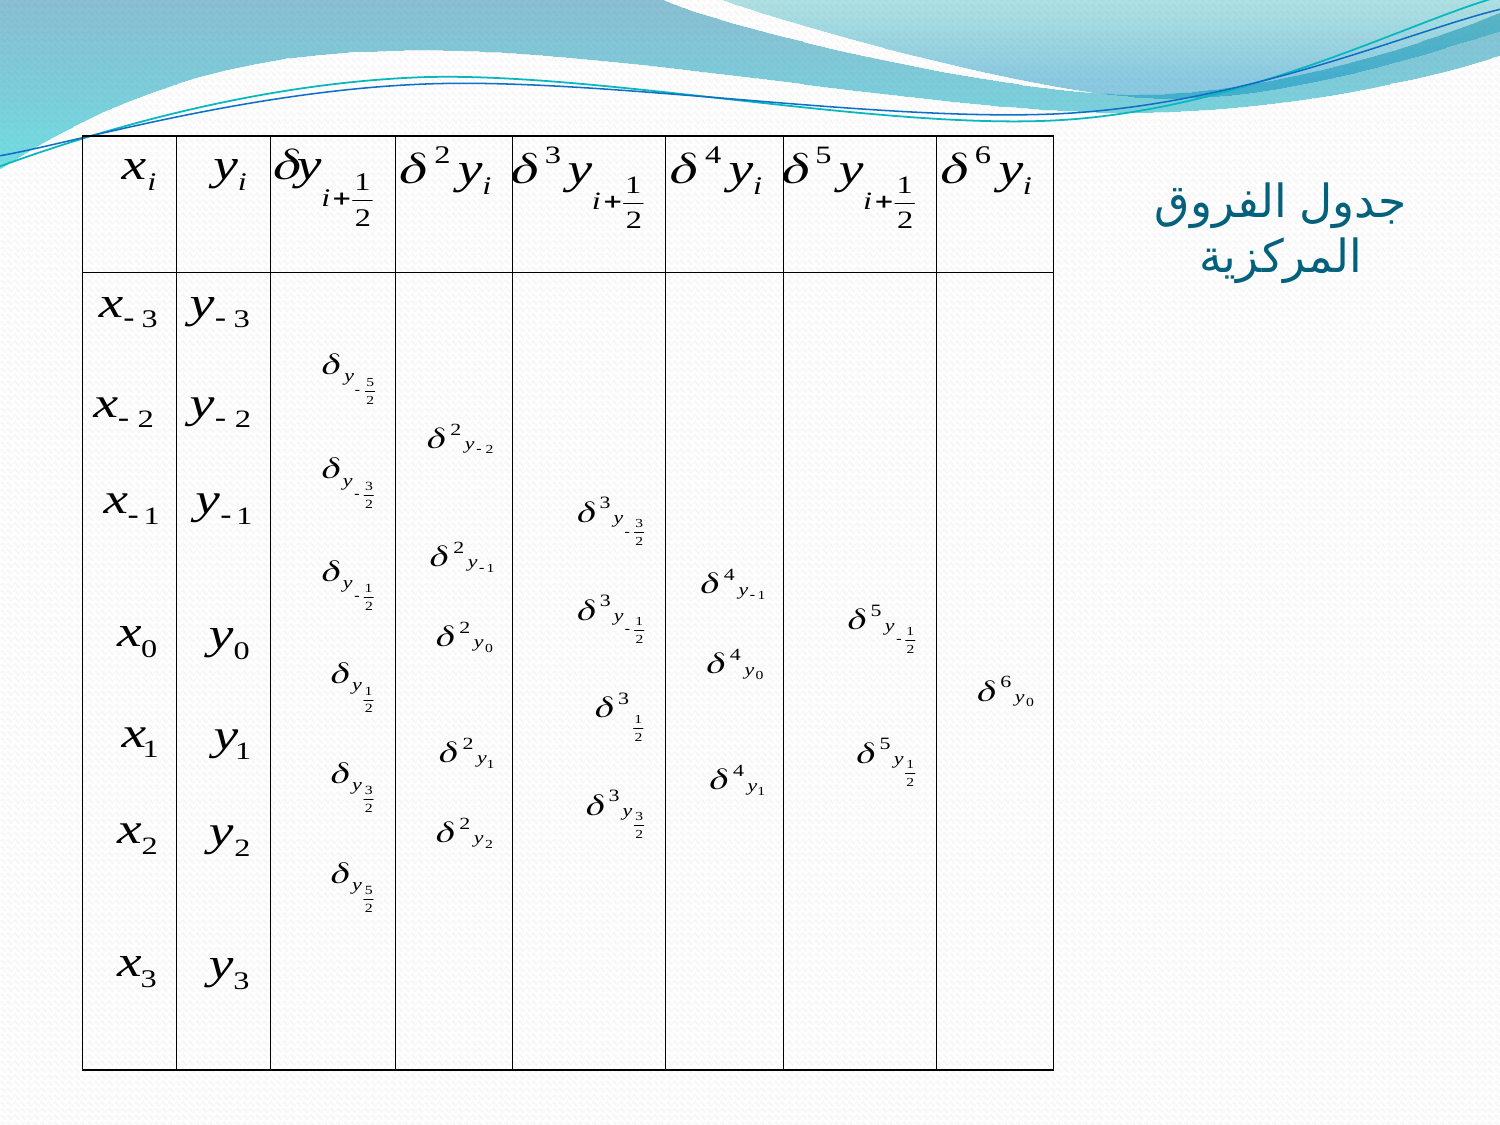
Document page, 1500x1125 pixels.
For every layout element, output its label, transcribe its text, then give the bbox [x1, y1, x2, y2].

title جدول الفروق المركزية [1101, 164, 1461, 282]
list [81, 135, 1055, 1111]
